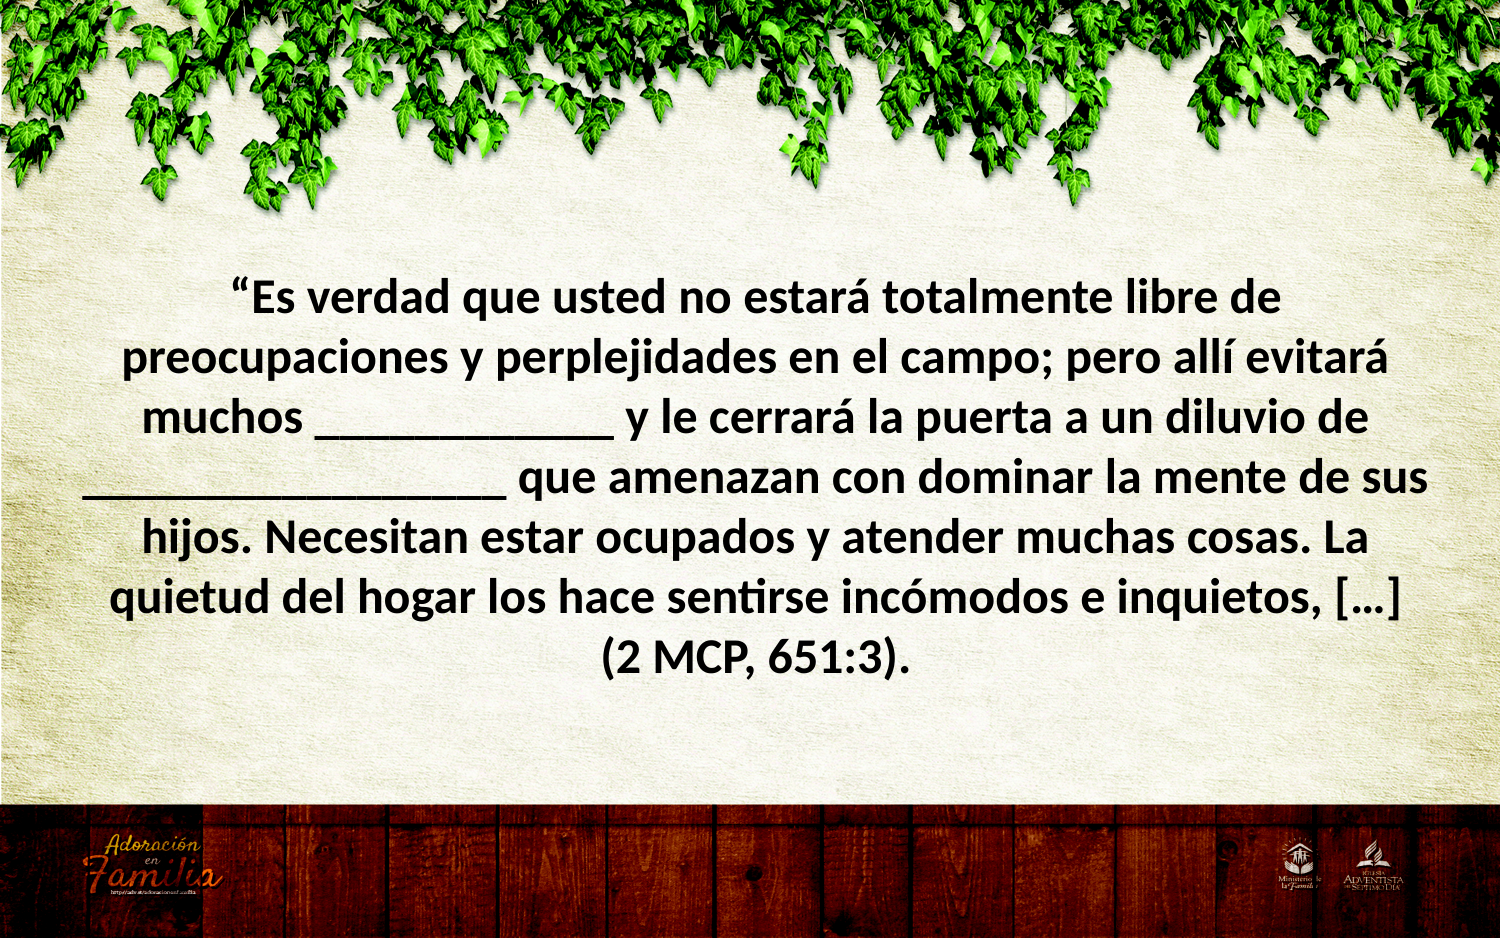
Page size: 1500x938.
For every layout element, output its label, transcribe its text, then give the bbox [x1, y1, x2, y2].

picture [0, 0, 1500, 938]
text_box “Es verdad que usted no estará totalmente libre de preocupaciones y perplejidades en el campo; pero allí evitará muchos ____________ y le cerrará la puerta a un diluvio de _________________ que amenazan con dominar la mente de sus hijos. Necesitan estar ocupados y atender muchas cosas. La quietud del hogar los hace sentirse incómodos e inquietos, […] (2 MCP, 651:3). [64, 256, 1447, 691]
